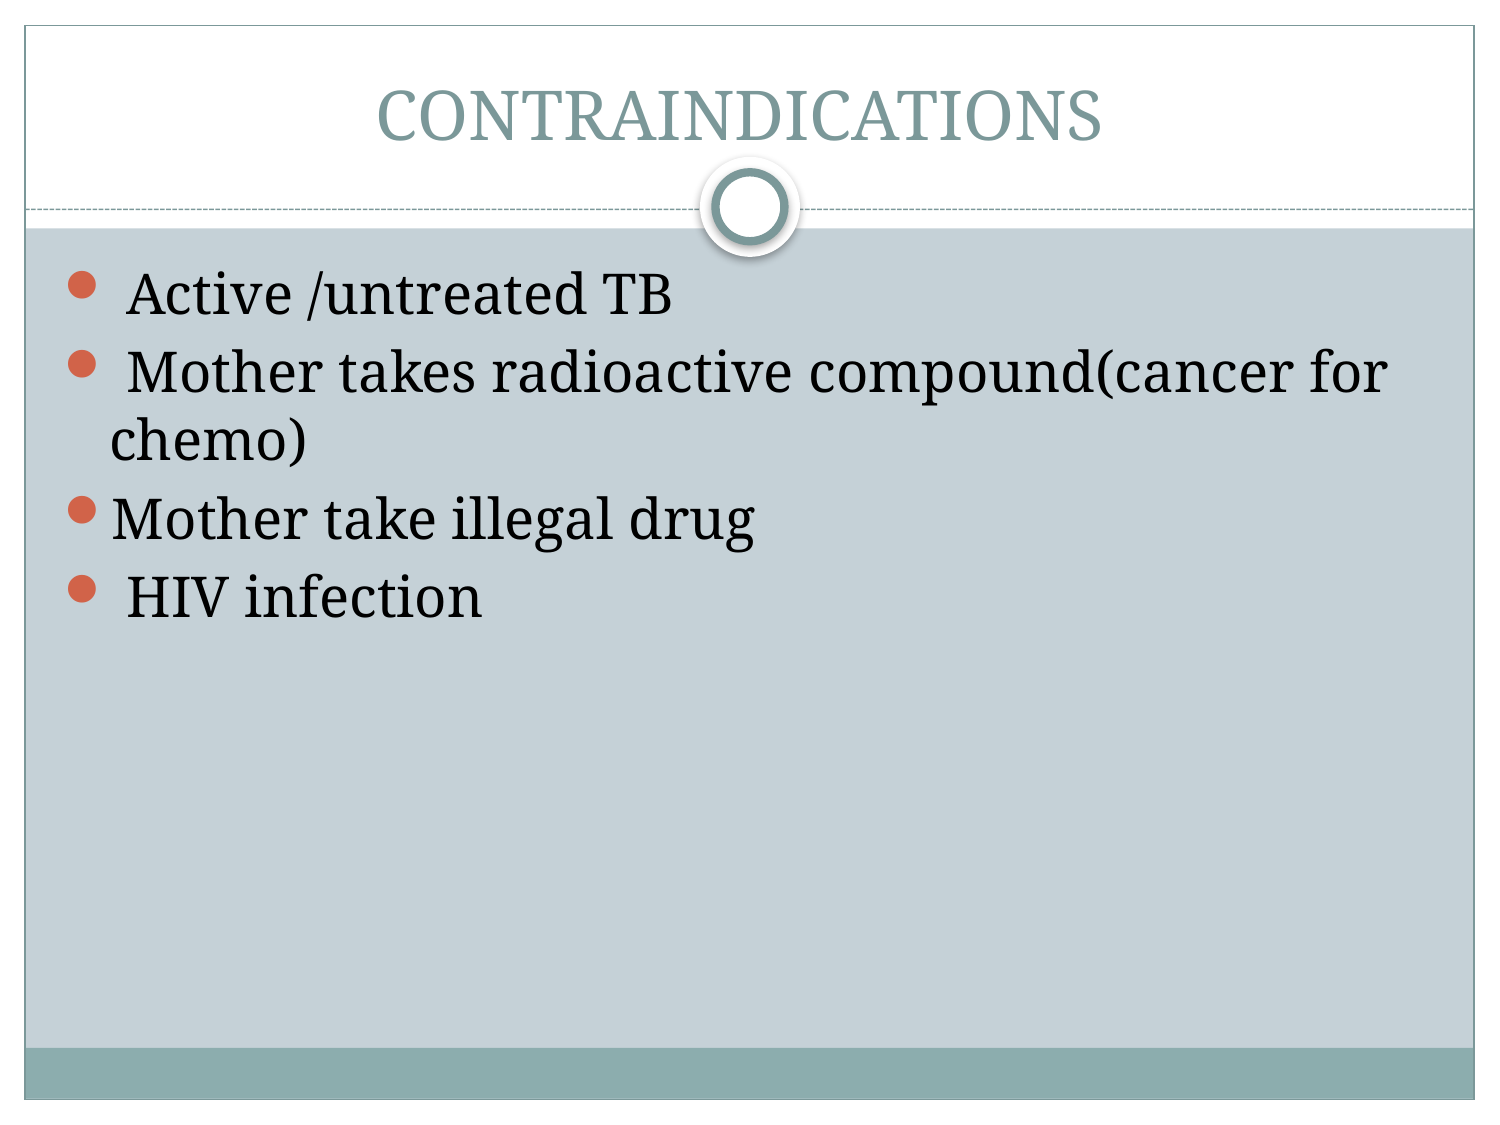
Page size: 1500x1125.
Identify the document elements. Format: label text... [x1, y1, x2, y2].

list Active /untreated TB Mother takes radioactive compound(cancer for chemo) Mother take illegal drug HIV infection [49, 250, 1445, 1001]
title CONTRAINDICATIONS [49, 37, 1450, 162]
